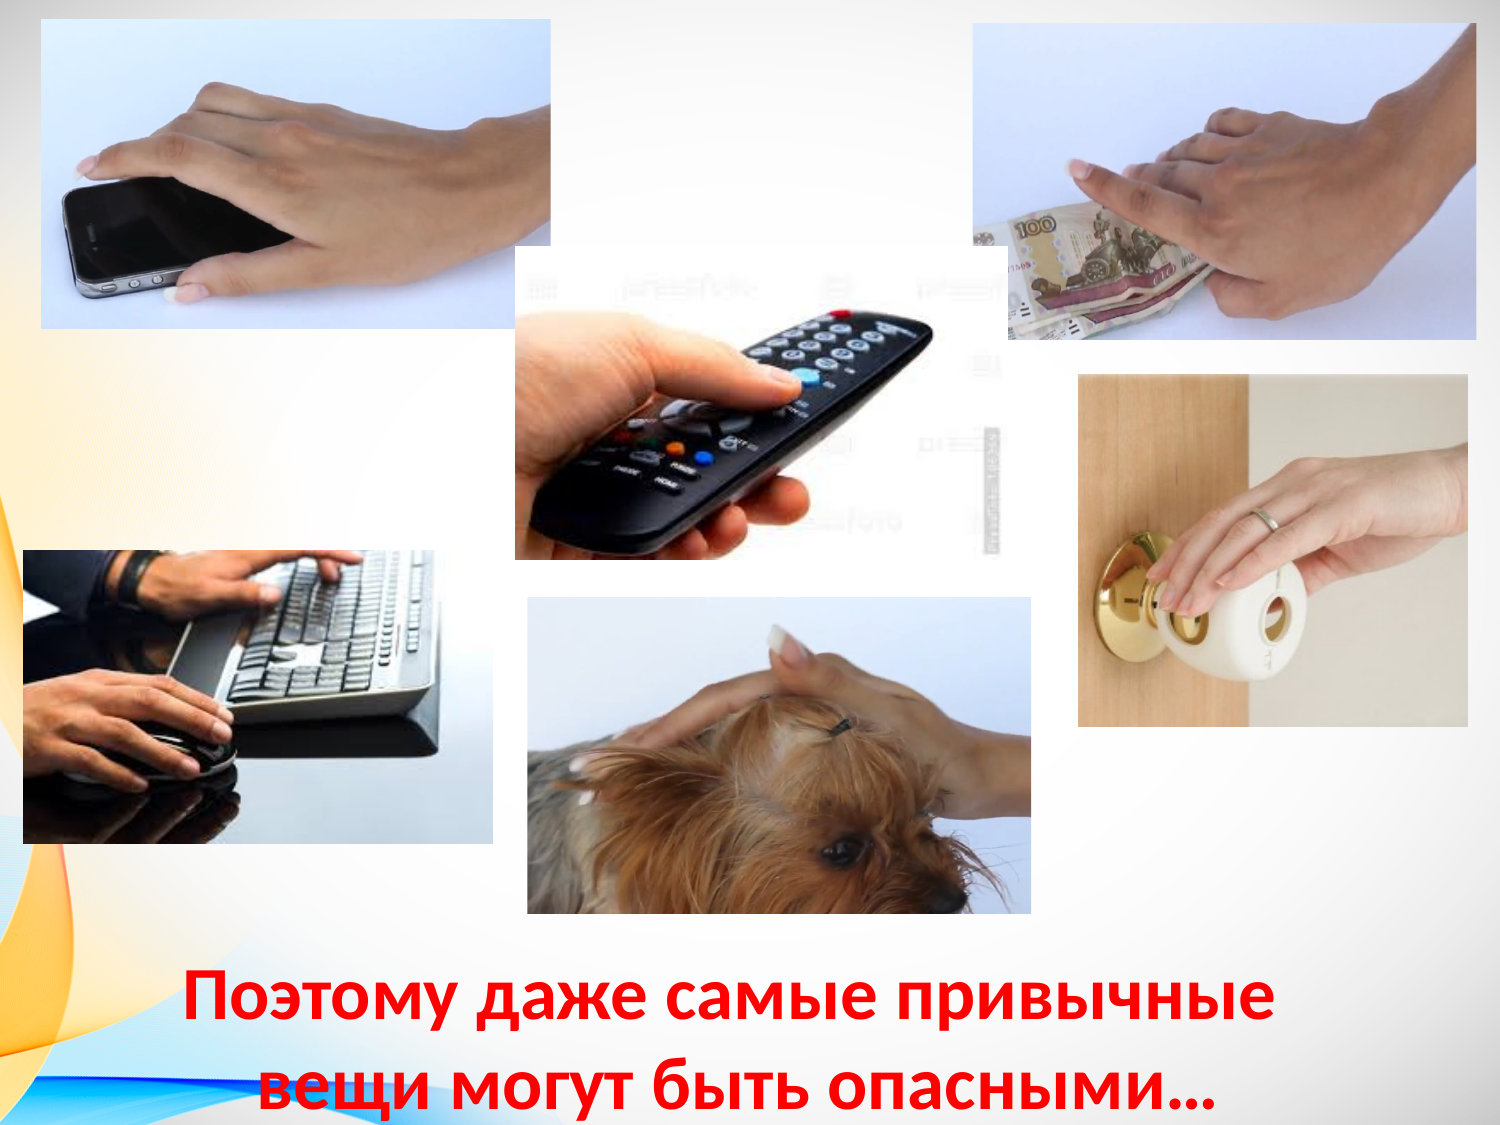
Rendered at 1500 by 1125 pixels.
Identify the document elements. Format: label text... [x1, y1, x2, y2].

text_box Поэтому даже самые привычные вещи могут быть опасными… [0, 937, 1477, 1125]
picture [0, 0, 1500, 1125]
